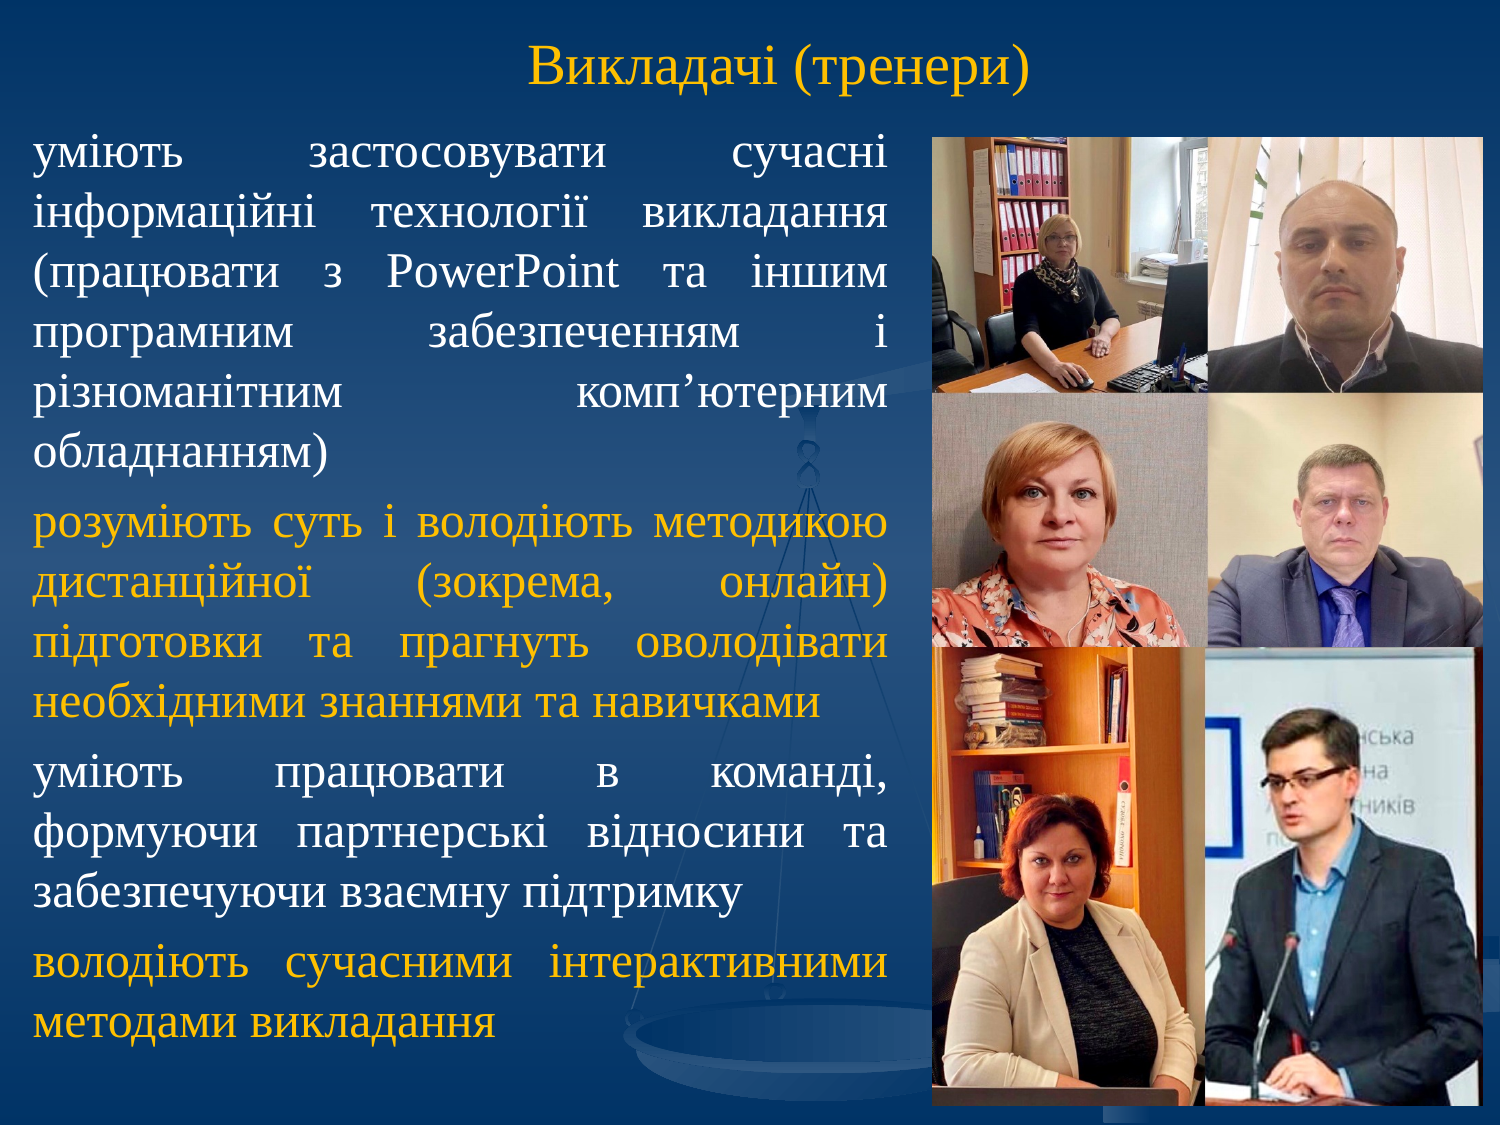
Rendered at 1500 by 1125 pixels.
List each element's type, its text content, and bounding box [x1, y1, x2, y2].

list уміють застосовувати сучасні інформаційні технології викладання (працювати з PowerPoint та іншим програмним забезпеченням і різноманітним комп’ютерним обладнанням) розуміють суть і володіють методикою дистанційної (зокрема, онлайн) підготовки та прагнуть оволодівати необхідними знаннями та навичками уміють працювати в команді, формуючи партнерські відносини та забезпечуючи взаємну підтримку володіють сучасними інтерактивними методами викладання [17, 110, 904, 1115]
picture [932, 136, 1483, 1107]
text_box Викладачі (тренери) [512, 19, 1046, 104]
